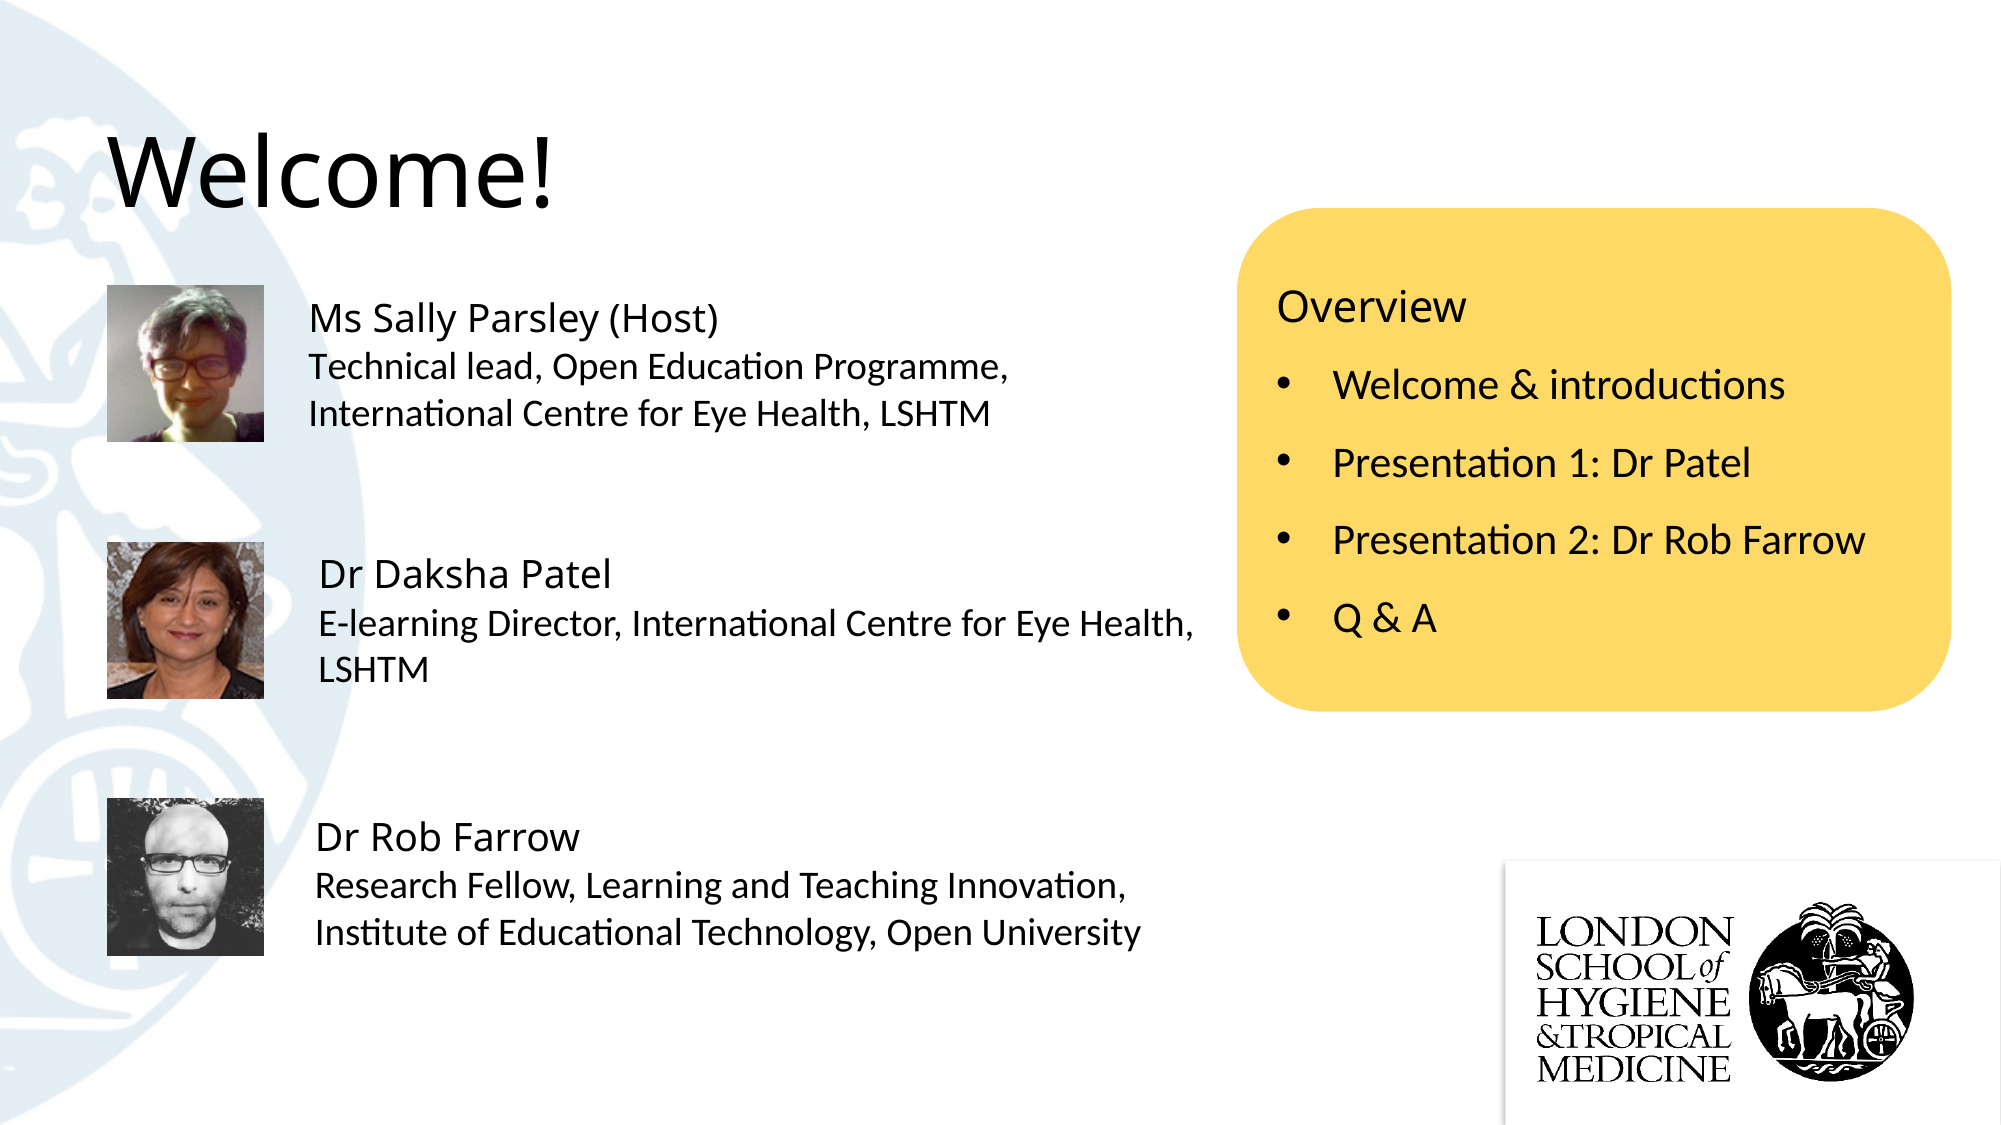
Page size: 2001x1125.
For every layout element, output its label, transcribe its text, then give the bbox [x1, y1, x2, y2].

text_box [293, 285, 1214, 962]
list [106, 285, 264, 442]
text_box Overview Welcome & introductions Presentation 1: Dr Patel Presentation 2: Dr Rob Farrow Q & A [1234, 205, 1954, 714]
text_box [1215, 285, 1964, 799]
title Welcome! [91, 59, 1863, 278]
picture [0, 0, 1172, 1125]
picture [1521, 884, 1933, 1101]
